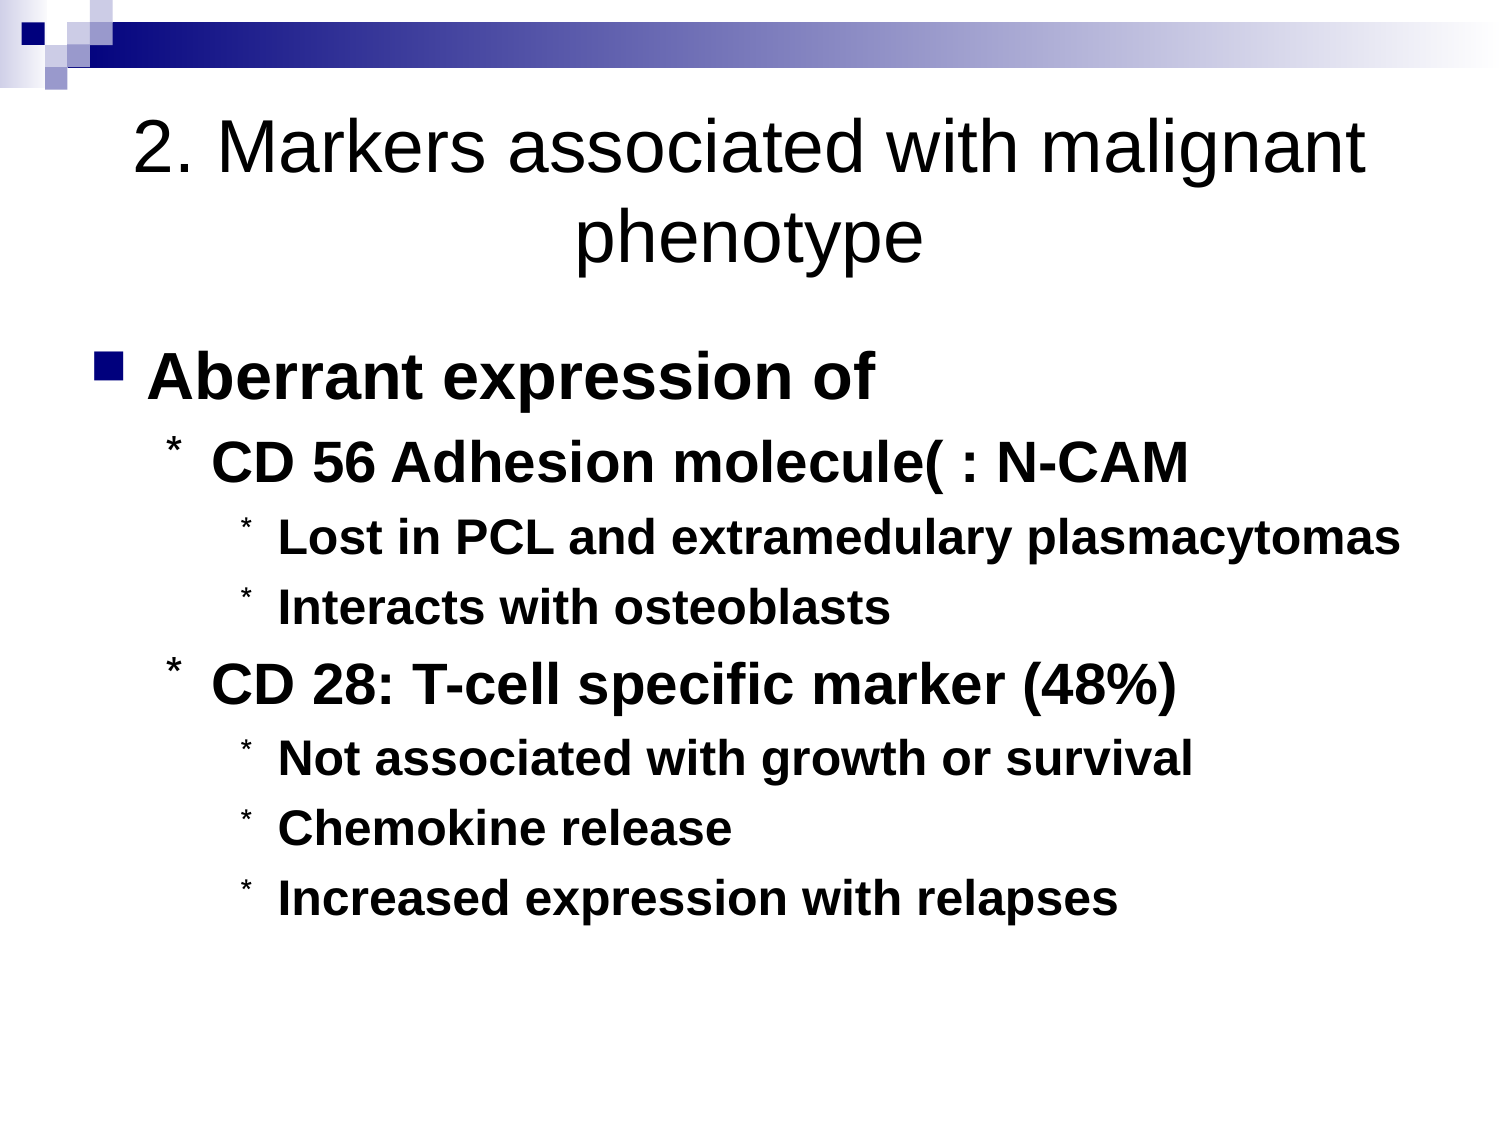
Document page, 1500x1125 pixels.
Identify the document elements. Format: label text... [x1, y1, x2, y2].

title 2. Markers associated with malignant phenotype [74, 74, 1426, 301]
list Aberrant expression of CD 56 Adhesion molecule( : N-CAM Lost in PCL and extramedulary plasmacytomas Interacts with osteoblasts CD 28: T-cell specific marker (48%) Not associated with growth or survival Chemokine release Increased expression with relapses [74, 324, 1426, 963]
